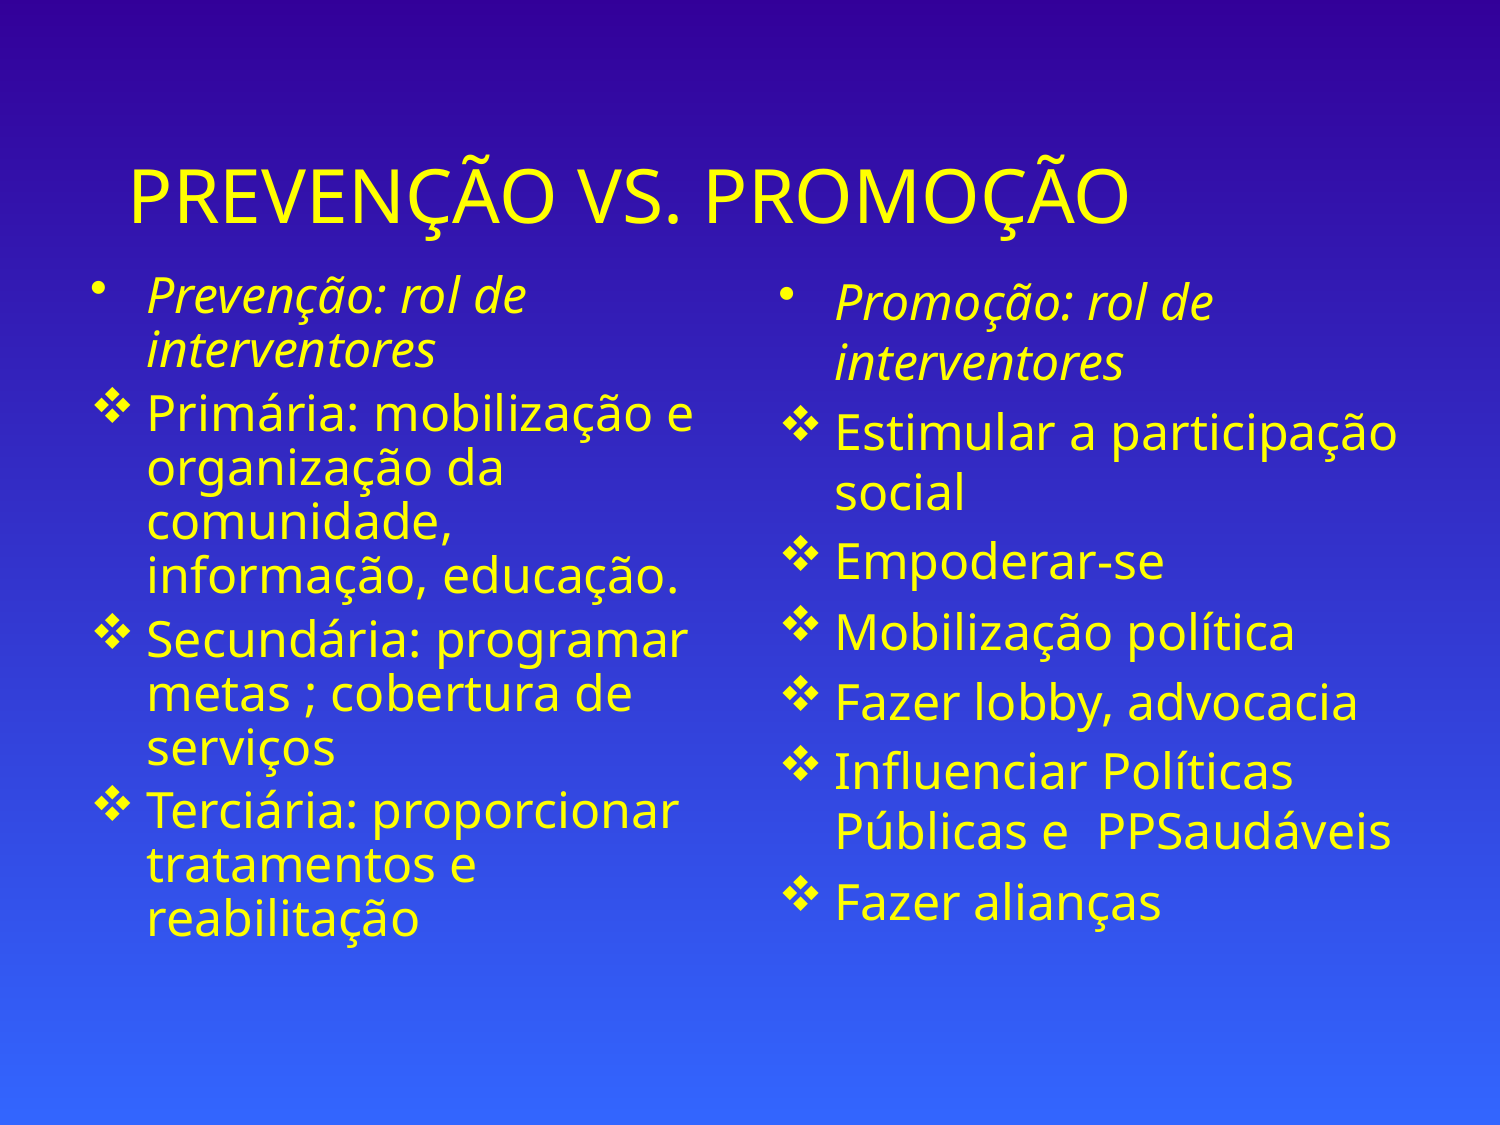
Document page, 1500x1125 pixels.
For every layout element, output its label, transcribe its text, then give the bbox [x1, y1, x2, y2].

title PREVENÇÃO VS. PROMOÇÃO [112, 99, 1388, 288]
list Promoção: rol de interventores Estimular a participação social Empoderar-se Mobilização política Fazer lobby, advocacia Influenciar Políticas Públicas e PPSaudáveis Fazer alianças [763, 262, 1425, 1005]
list Prevenção: rol de interventores Primária: mobilização e organização da comunidade, informação, educação. Secundária: programar metas ; cobertura de serviços Terciária: proporcionar tratamentos e reabilitação [75, 262, 737, 1005]
